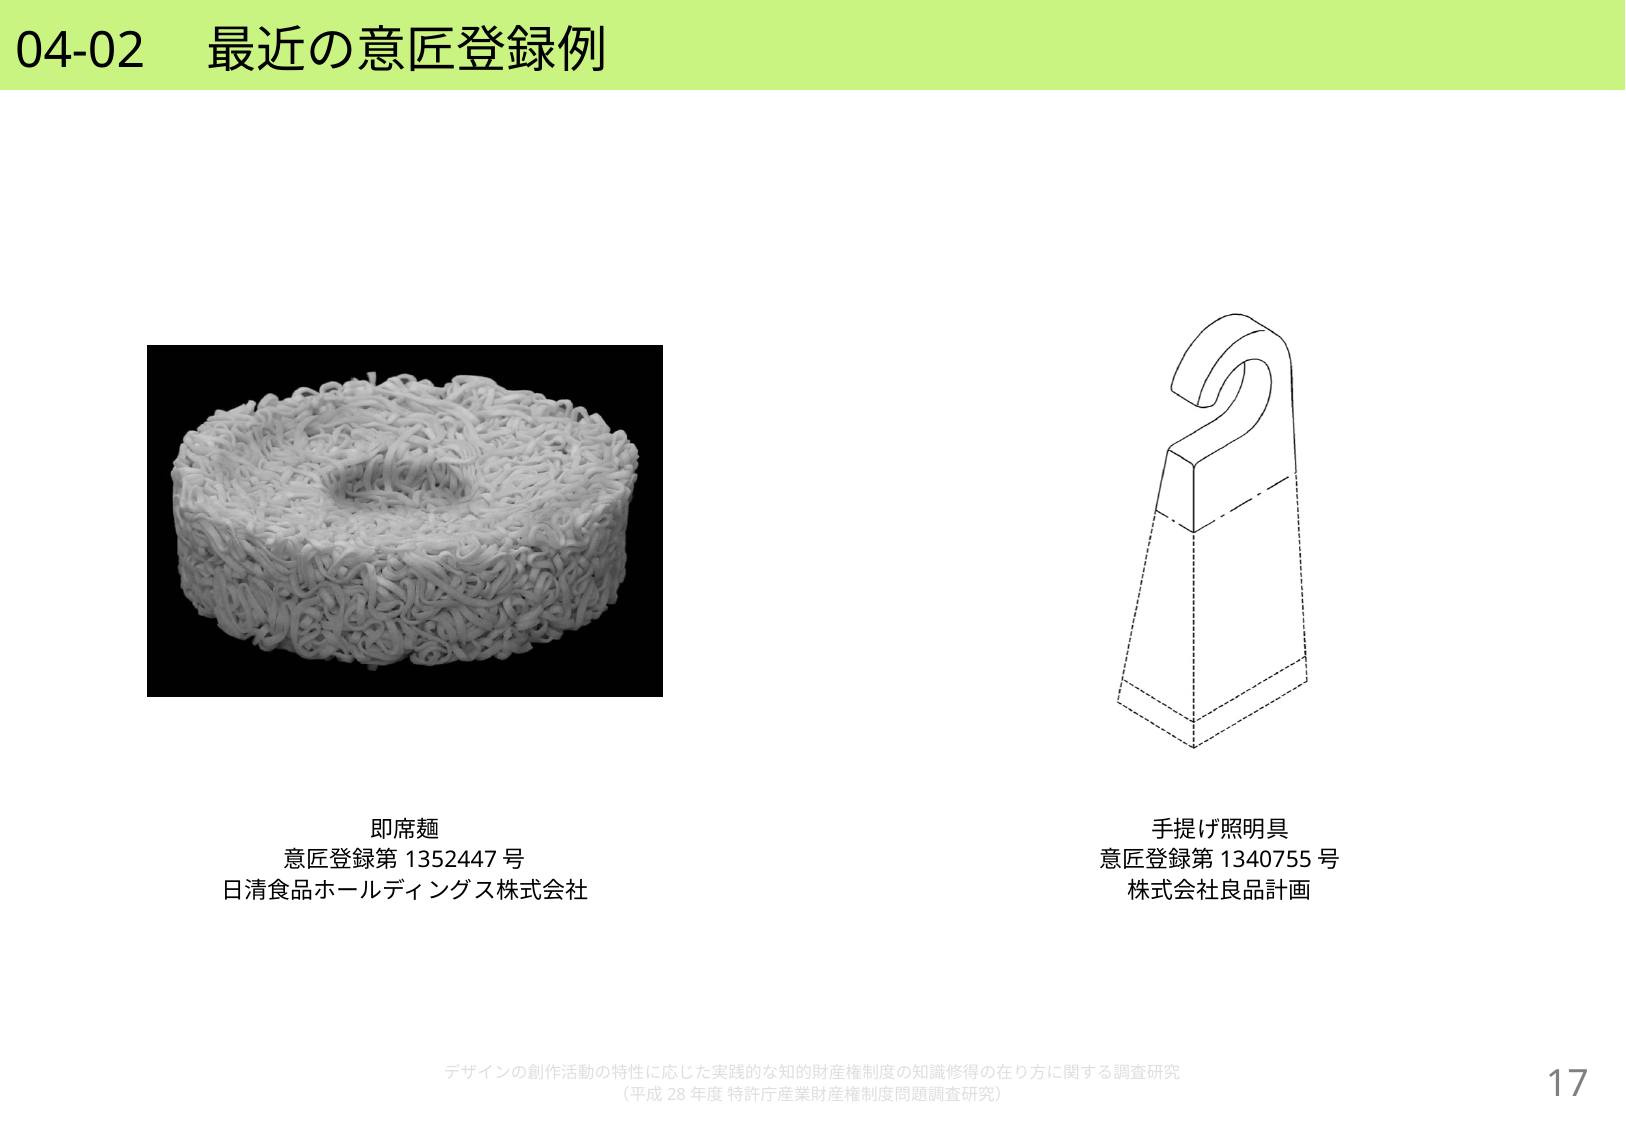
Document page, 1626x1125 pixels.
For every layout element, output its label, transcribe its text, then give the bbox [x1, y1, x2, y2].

text_box 即席麺 意匠登録第1352447号 日清食品ホールディングス株式会社 [19, 796, 791, 919]
picture [147, 345, 663, 697]
picture [1077, 281, 1363, 761]
text_box 手提げ照明具 意匠登録第1340755号 株式会社良品計画 [834, 796, 1606, 919]
title 04-02 最近の意匠登録例 [0, 0, 1625, 90]
footer デザインの創作活動の特性に応じた実践的な知的財産権制度の知識修得の在り方に関する調査研究 （平成28年度 特許庁産業財産権制度問題調査研究） [21, 1058, 1604, 1106]
